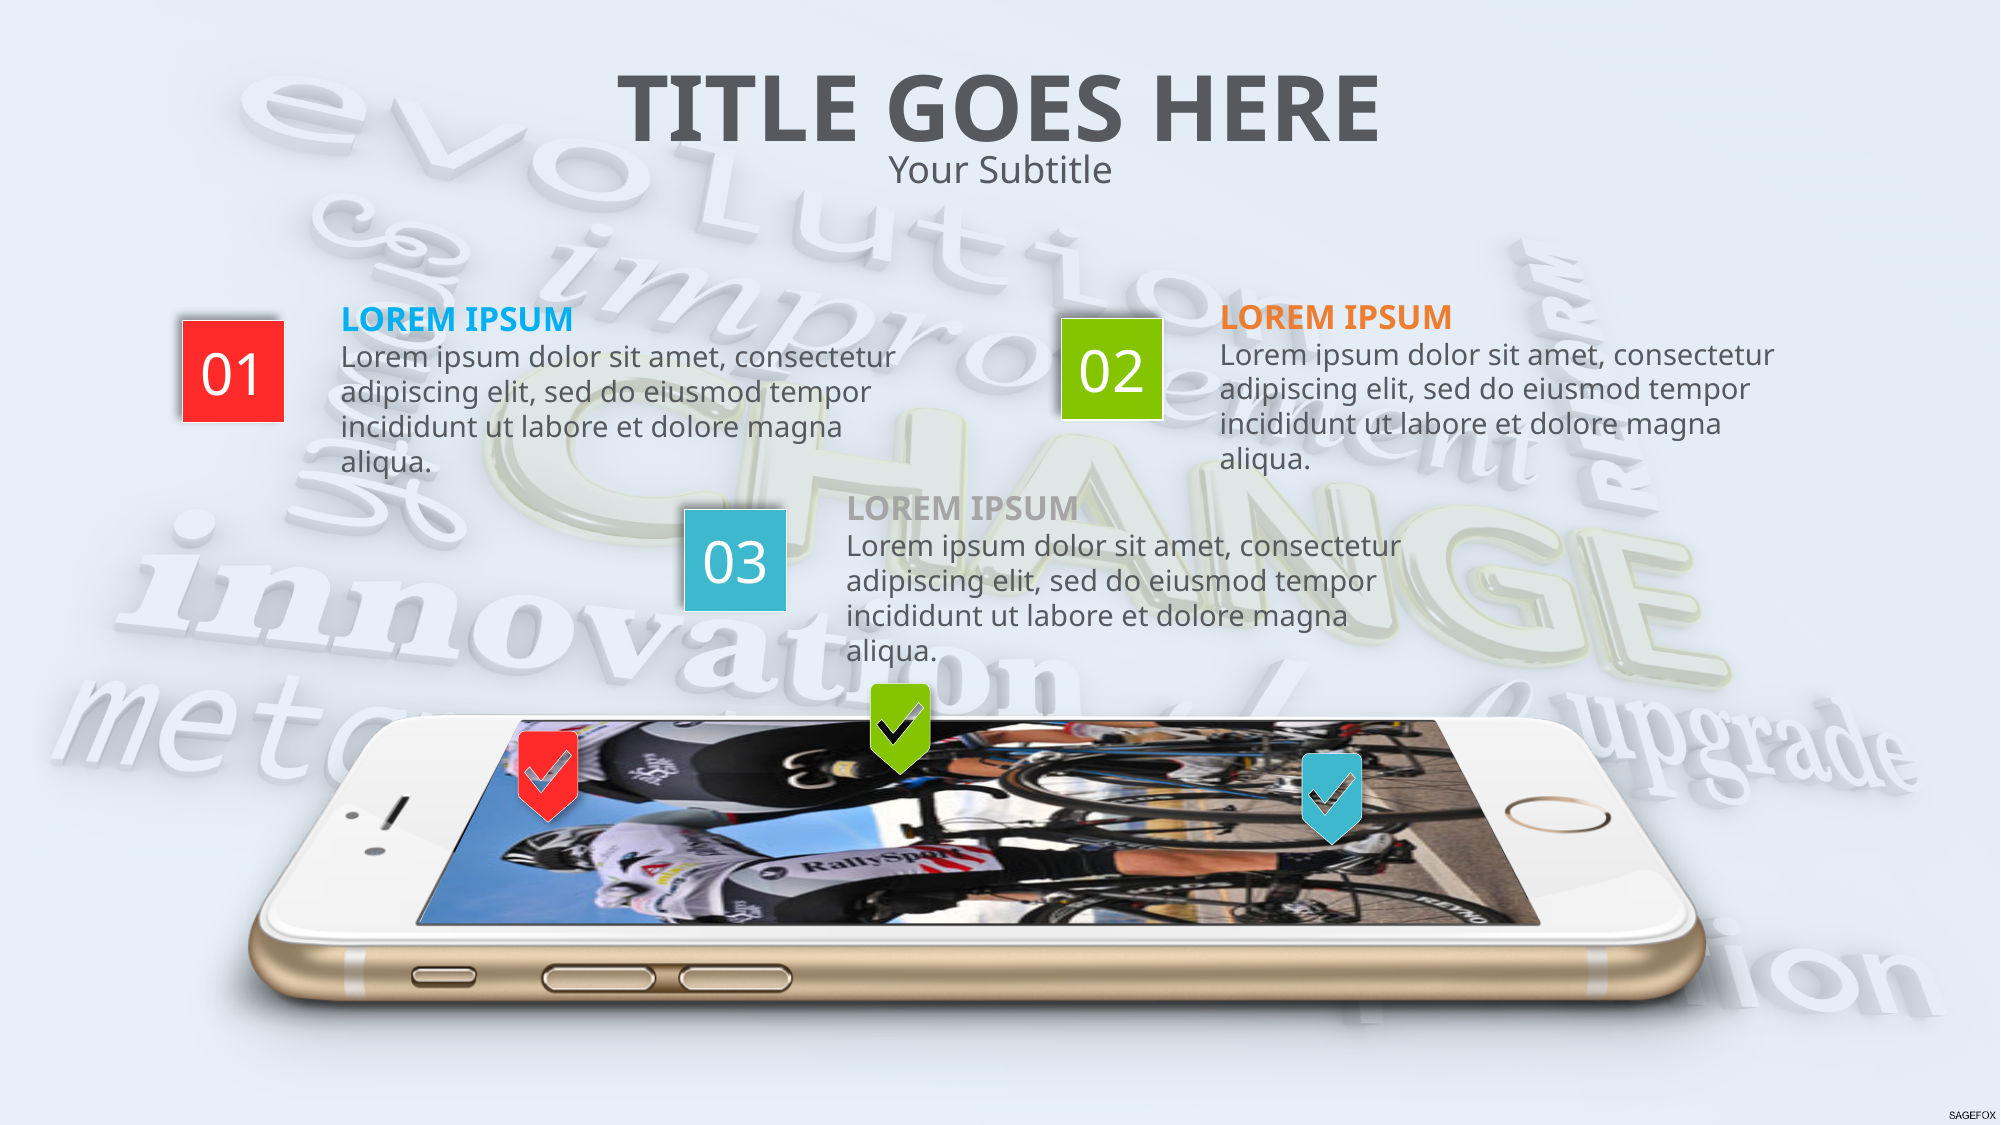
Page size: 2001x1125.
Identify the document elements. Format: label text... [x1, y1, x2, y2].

picture [0, 0, 2001, 1125]
text_box 01 [181, 320, 285, 424]
text_box LOREM IPSUM Lorem ipsum dolor sit amet, consectetur adipiscing elit, sed do eiusmod tempor incididunt ut labore et dolore magna aliqua. [330, 293, 937, 484]
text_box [548, 42, 1452, 199]
text_box LOREM IPSUM Lorem ipsum dolor sit amet, consectetur adipiscing elit, sed do eiusmod tempor incididunt ut labore et dolore magna aliqua. [1209, 290, 1815, 481]
text_box LOREM IPSUM Lorem ipsum dolor sit amet, consectetur adipiscing elit, sed do eiusmod tempor incididunt ut labore et dolore magna aliqua. [836, 482, 1442, 560]
text_box 02 [1060, 317, 1164, 421]
text_box 03 [683, 508, 787, 560]
